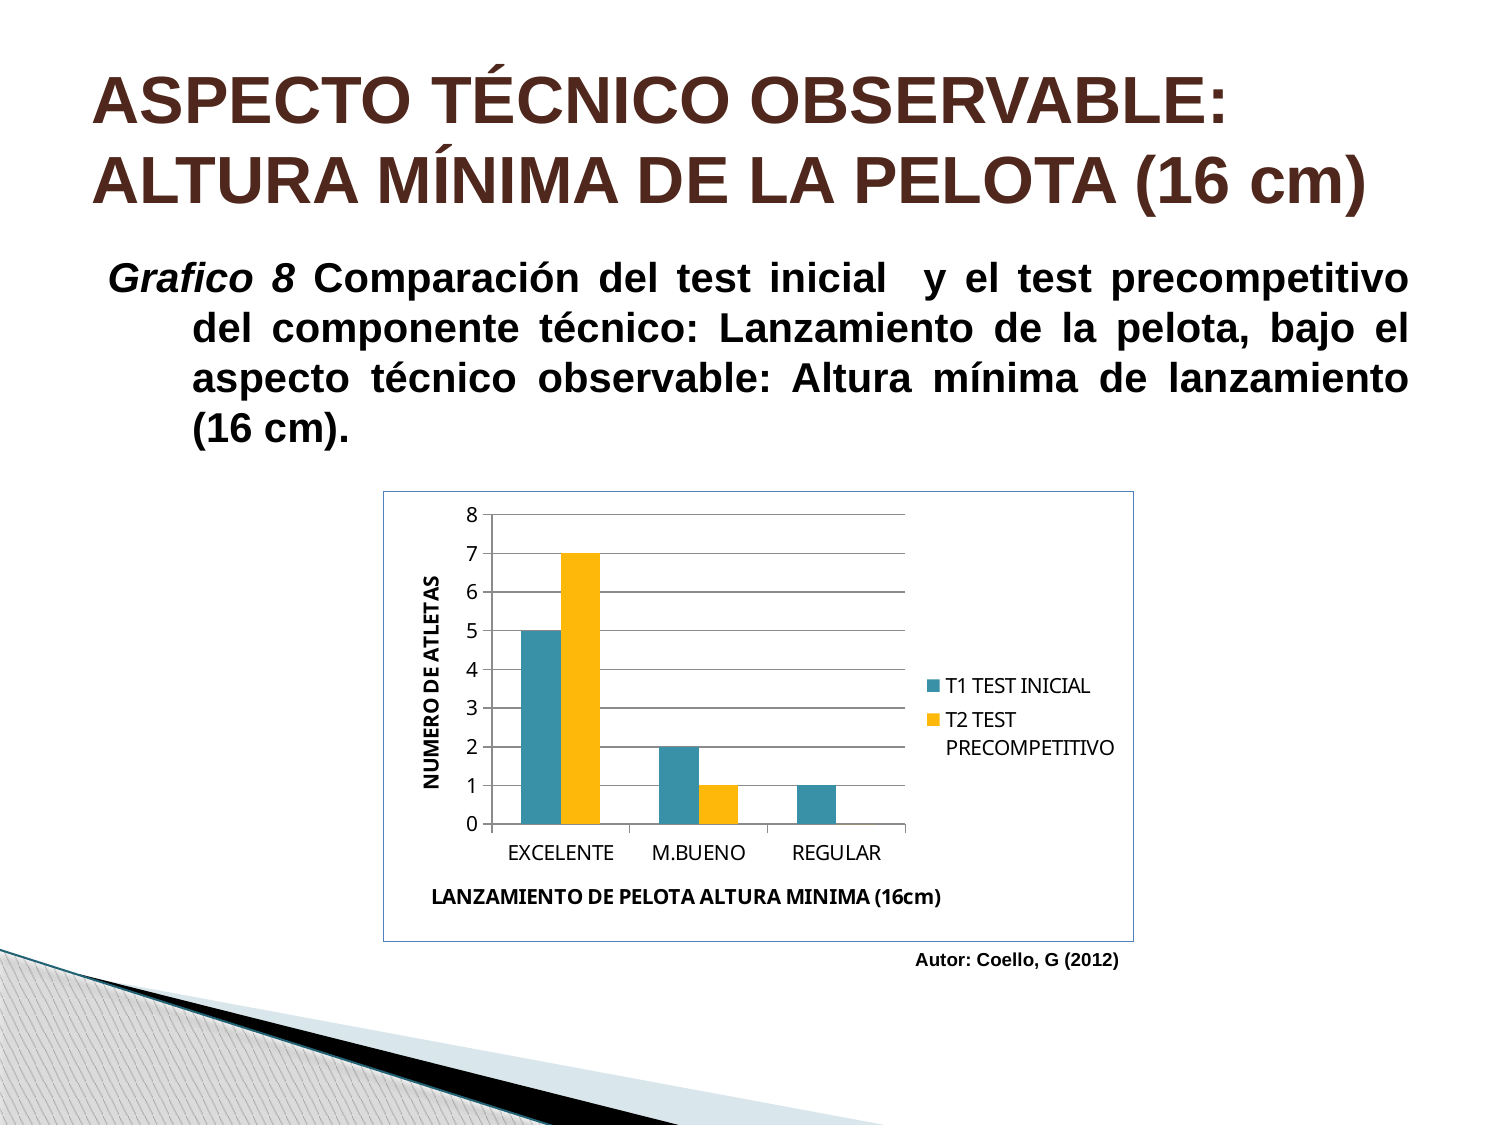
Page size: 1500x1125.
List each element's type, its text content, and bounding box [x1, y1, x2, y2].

text_box Autor: Coello, G (2012) [869, 953, 1134, 978]
chart [383, 491, 1134, 942]
title ASPECTO TÉCNICO OBSERVABLE: ALTURA MÍNIMA DE LA PELOTA (16 cm) [76, 42, 1427, 231]
list Grafico 8 Comparación del test inicial y el test precompetitivo del componente técnico: Lanzamiento de la pelota, bajo el aspecto técnico observable: Altura mínima de lanzamiento (16 cm). [75, 243, 1425, 986]
